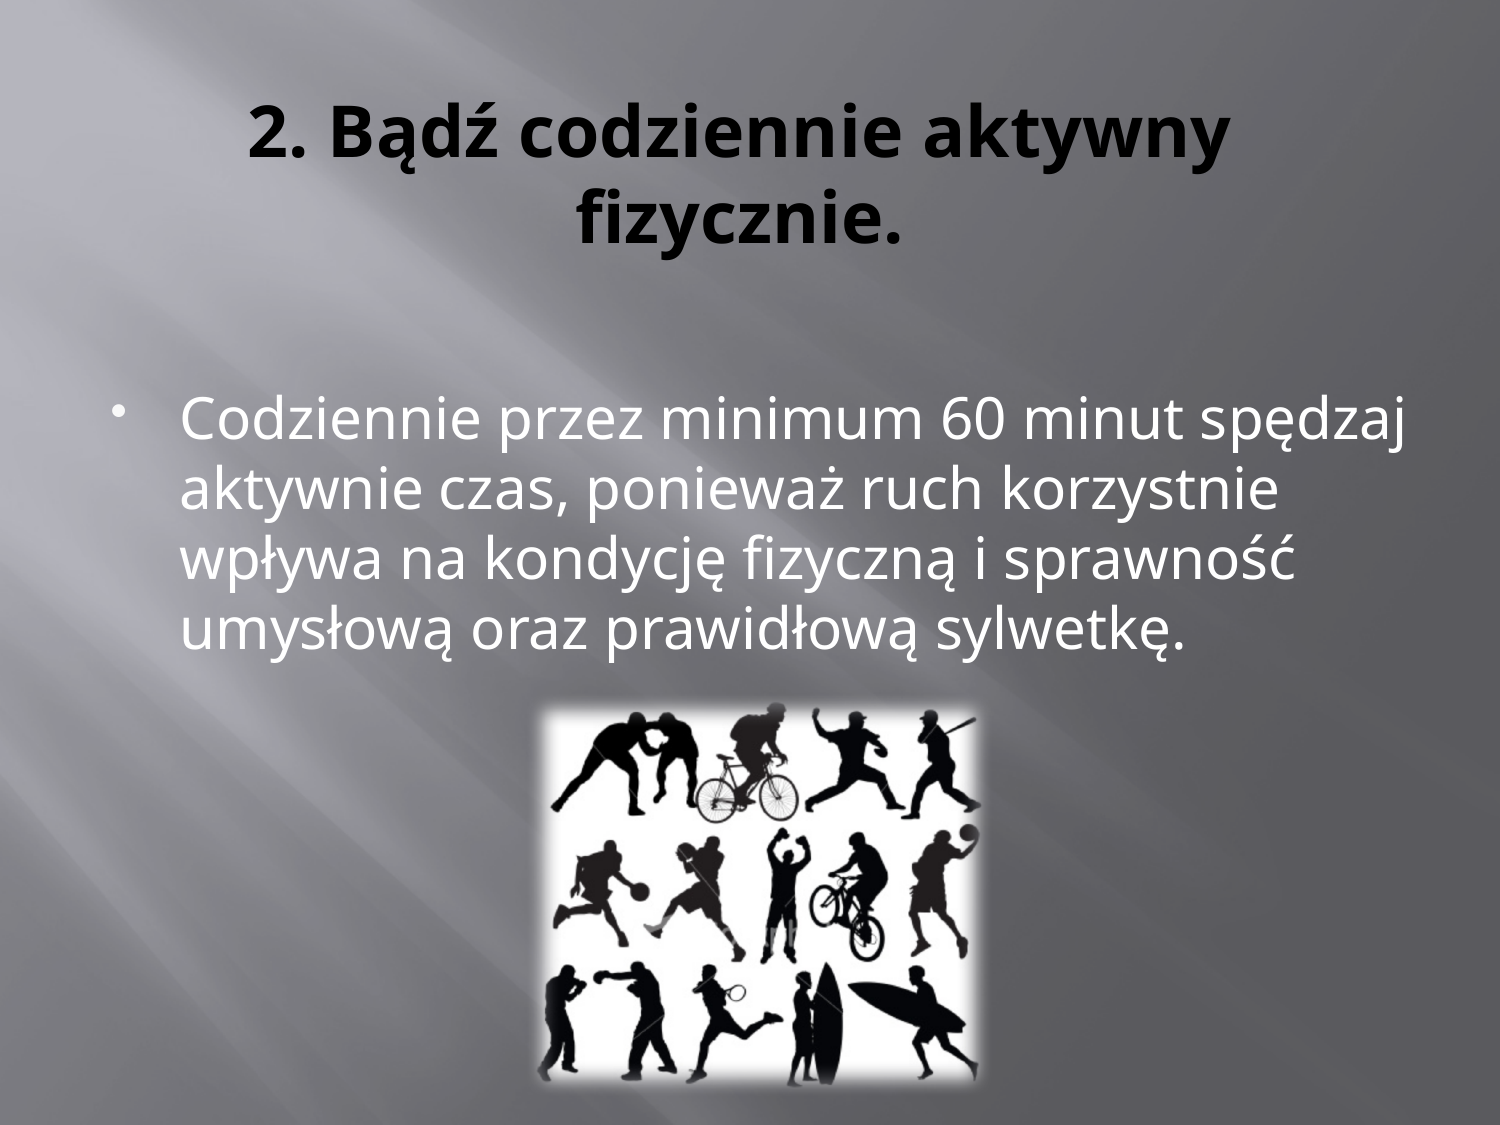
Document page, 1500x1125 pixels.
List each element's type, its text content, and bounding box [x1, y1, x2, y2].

picture [525, 692, 993, 1097]
title 2. Bądź codziennie aktywny fizycznie. [64, 78, 1415, 266]
list Codziennie przez minimum 60 minut spędzaj aktywnie czas, ponieważ ruch korzystnie wpływa na kondycję fizyczną i sprawność umysłową oraz prawidłową sylwetkę. [75, 373, 1424, 1035]
